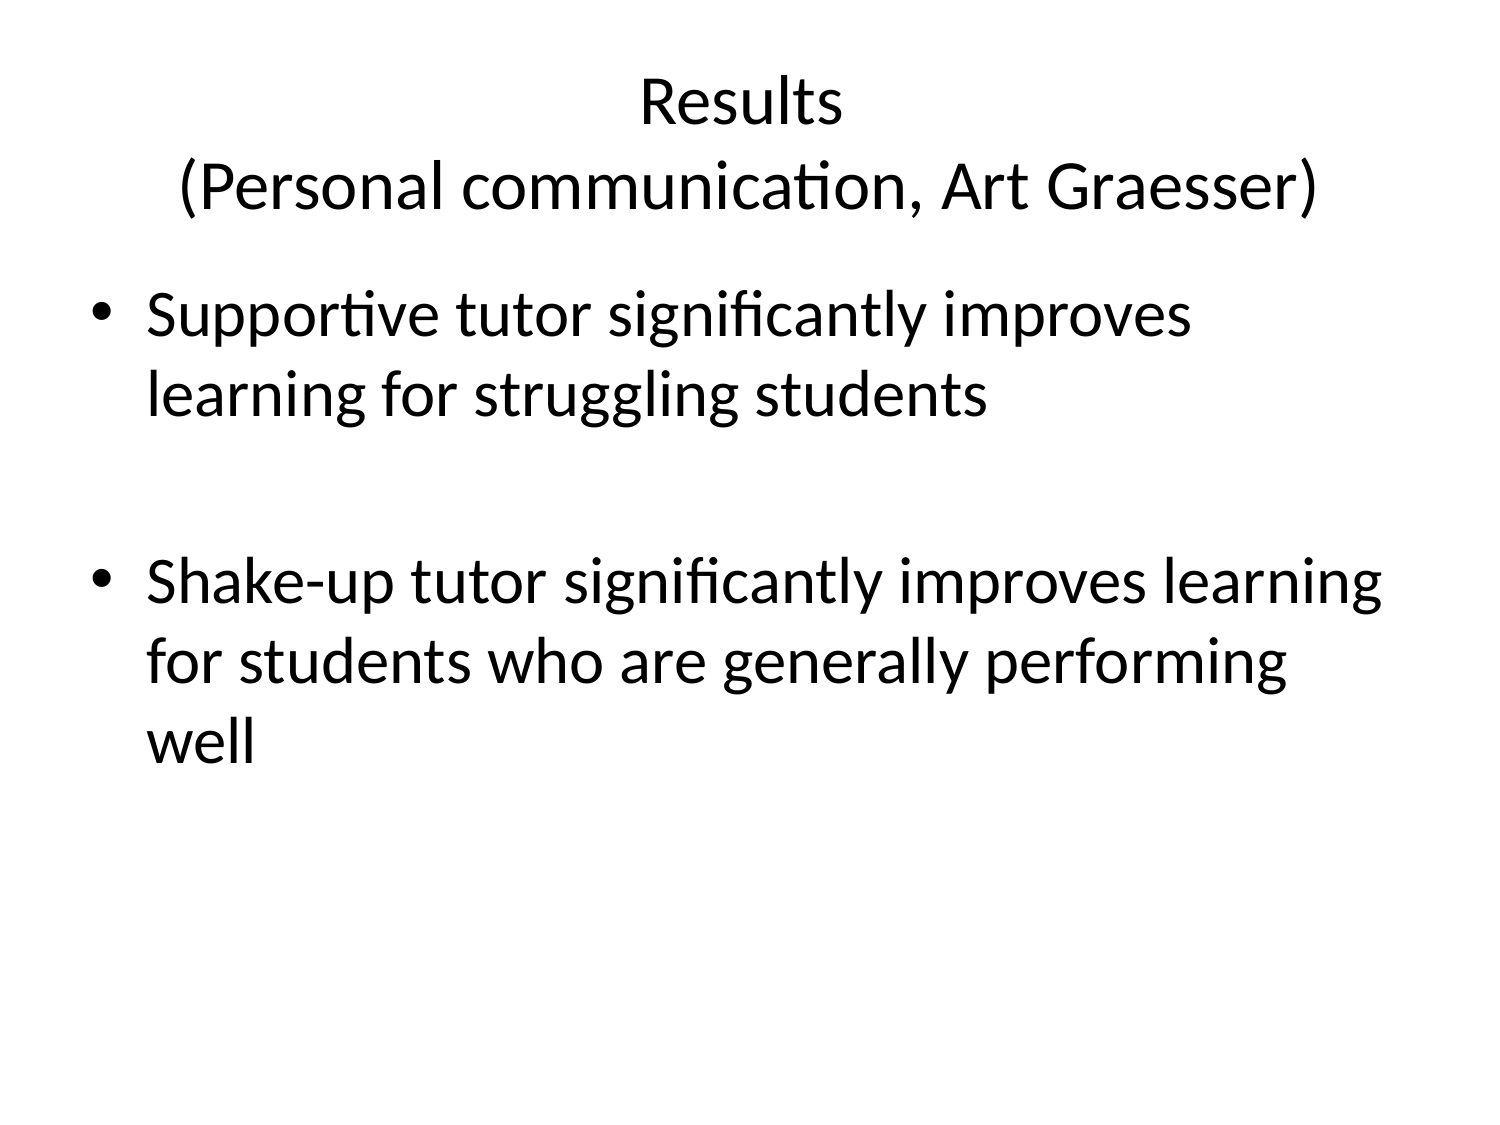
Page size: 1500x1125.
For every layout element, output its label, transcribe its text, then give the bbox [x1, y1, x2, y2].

title Results (Personal communication, Art Graesser) [0, 45, 1500, 233]
list Supportive tutor significantly improves learning for struggling students Shake-up tutor significantly improves learning for students who are generally performing well [75, 262, 1425, 1005]
